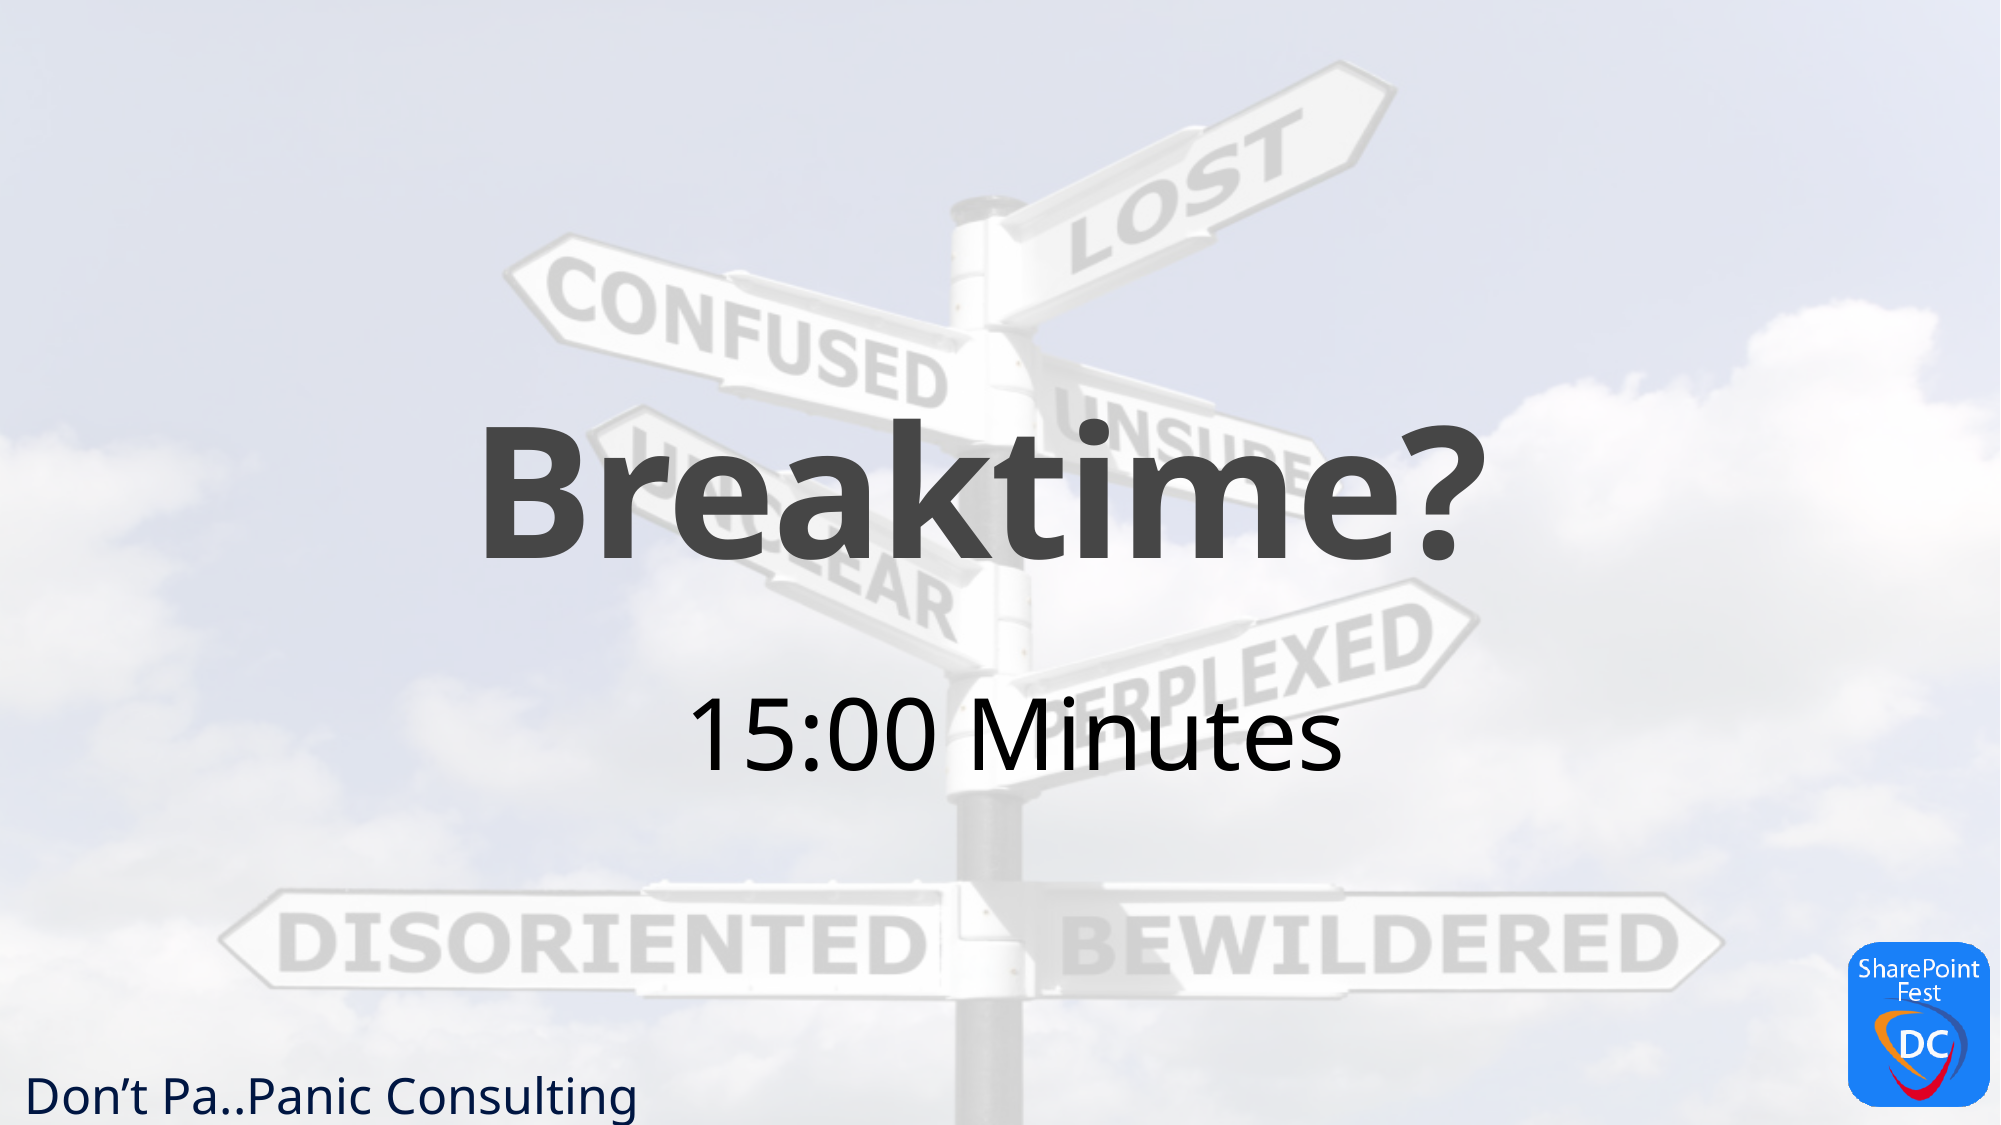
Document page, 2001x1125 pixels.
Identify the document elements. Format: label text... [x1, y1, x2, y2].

picture [1838, 941, 1995, 1110]
title Breaktime? [126, 442, 1923, 556]
subtitle 15:00 Minutes [117, 700, 1914, 777]
